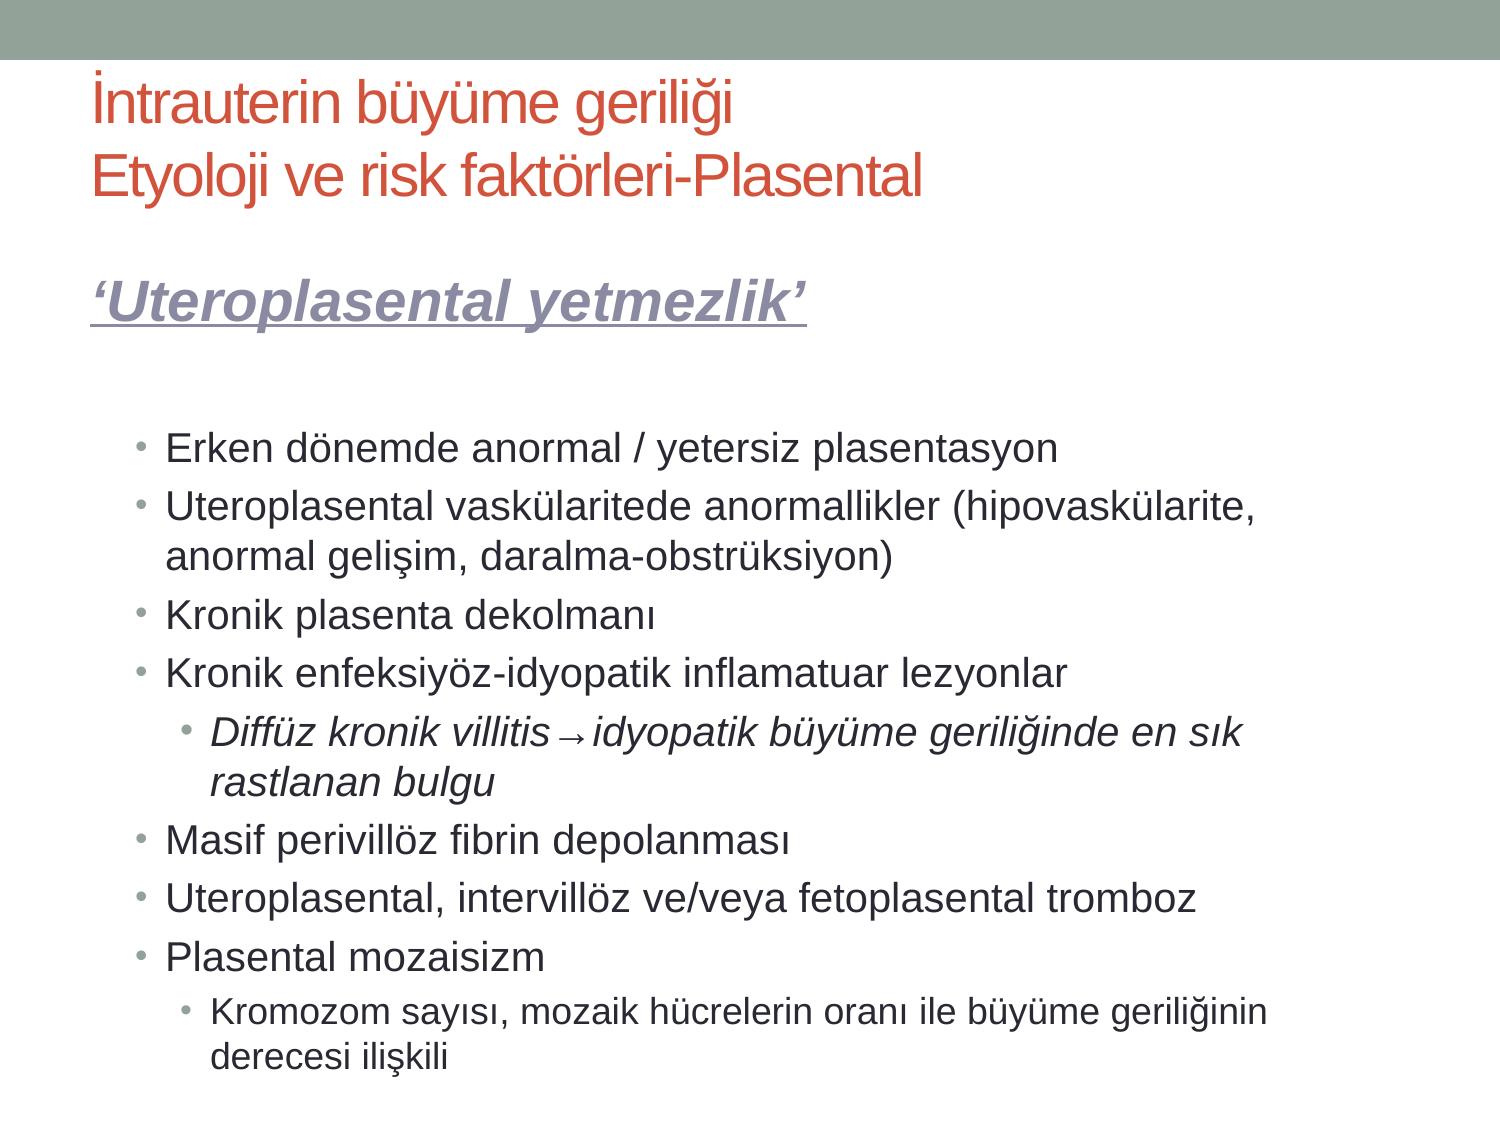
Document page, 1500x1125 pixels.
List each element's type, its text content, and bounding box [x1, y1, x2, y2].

title İntrauterin büyüme geriliği Etyoloji ve risk faktörleri-Plasental [75, 54, 1425, 218]
list ‘Uteroplasental yetmezlik’ Erken dönemde anormal / yetersiz plasentasyon Uteroplasental vaskülaritede anormallikler (hipovaskülarite, anormal gelişim, daralma-obstrüksiyon) Kronik plasenta dekolmanı Kronik enfeksiyöz-idyopatik inflamatuar lezyonlar Diffüz kronik villitis→idyopatik büyüme geriliğinde en sık rastlanan bulgu Masif perivillöz fibrin depolanması Uteroplasental, intervillöz ve/veya fetoplasental tromboz Plasental mozaisizm Kromozom sayısı, mozaik hücrelerin oranı ile büyüme geriliğinin derecesi ilişkili [75, 255, 1424, 1125]
